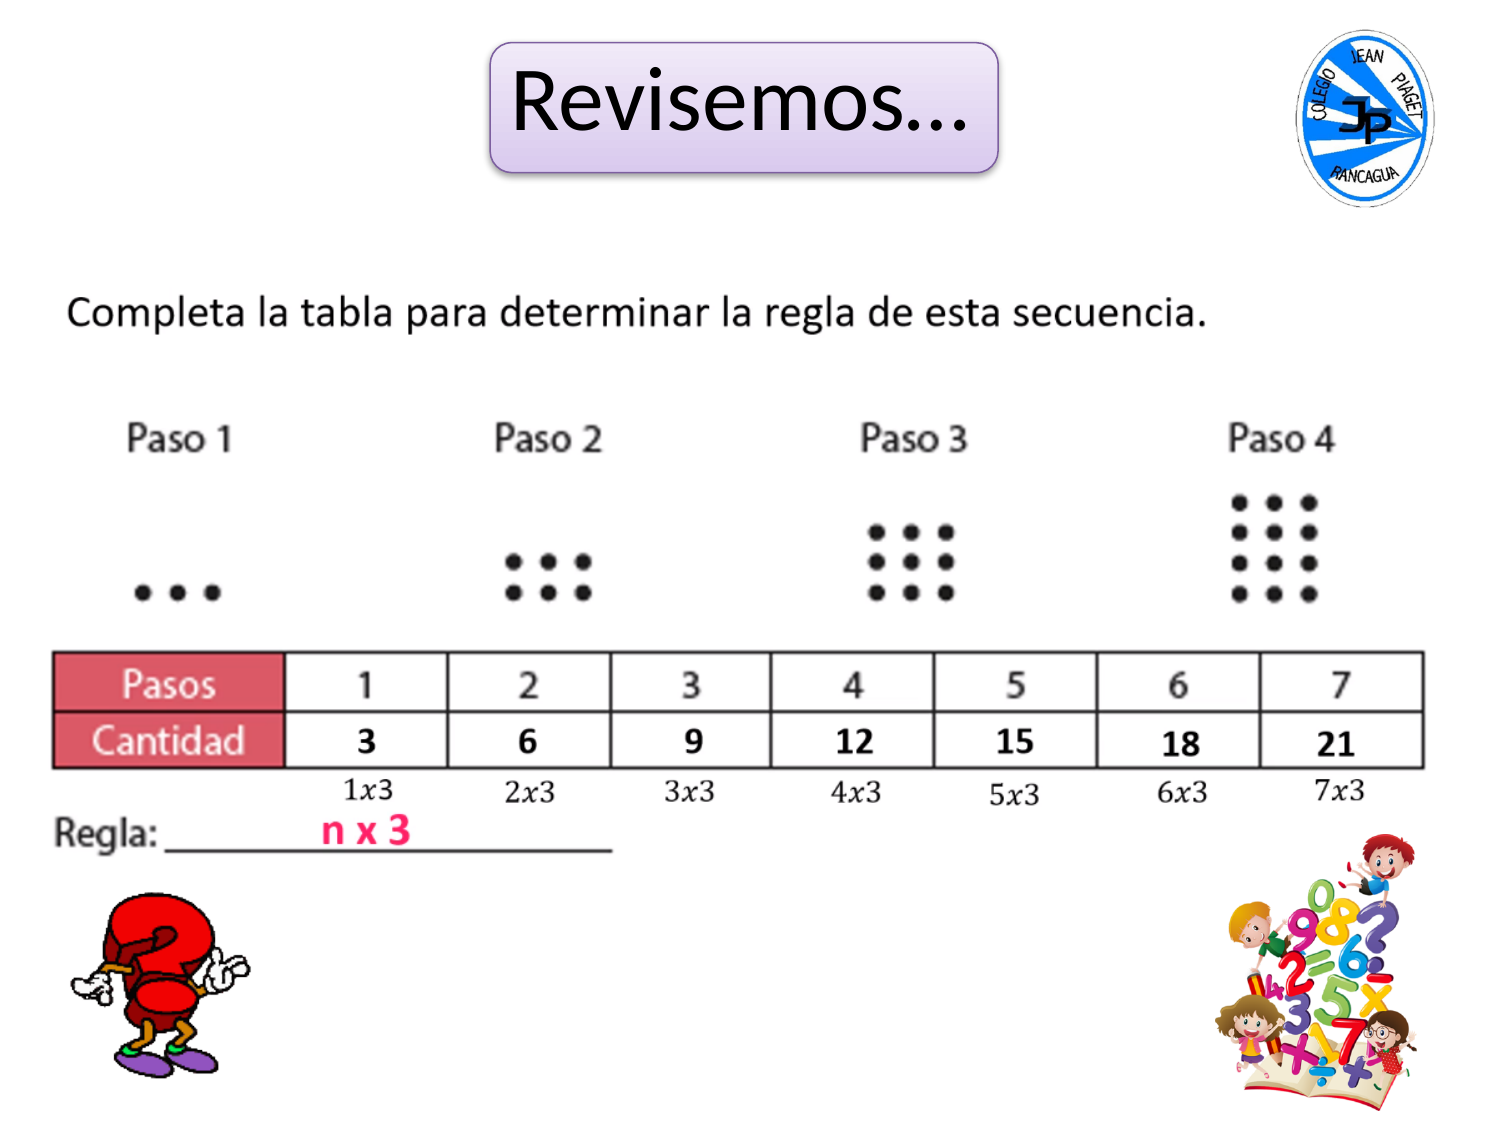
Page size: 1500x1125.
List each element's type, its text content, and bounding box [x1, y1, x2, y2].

title Revisemos… [64, 0, 1415, 188]
picture [1263, 27, 1475, 210]
picture [27, 287, 1459, 1111]
